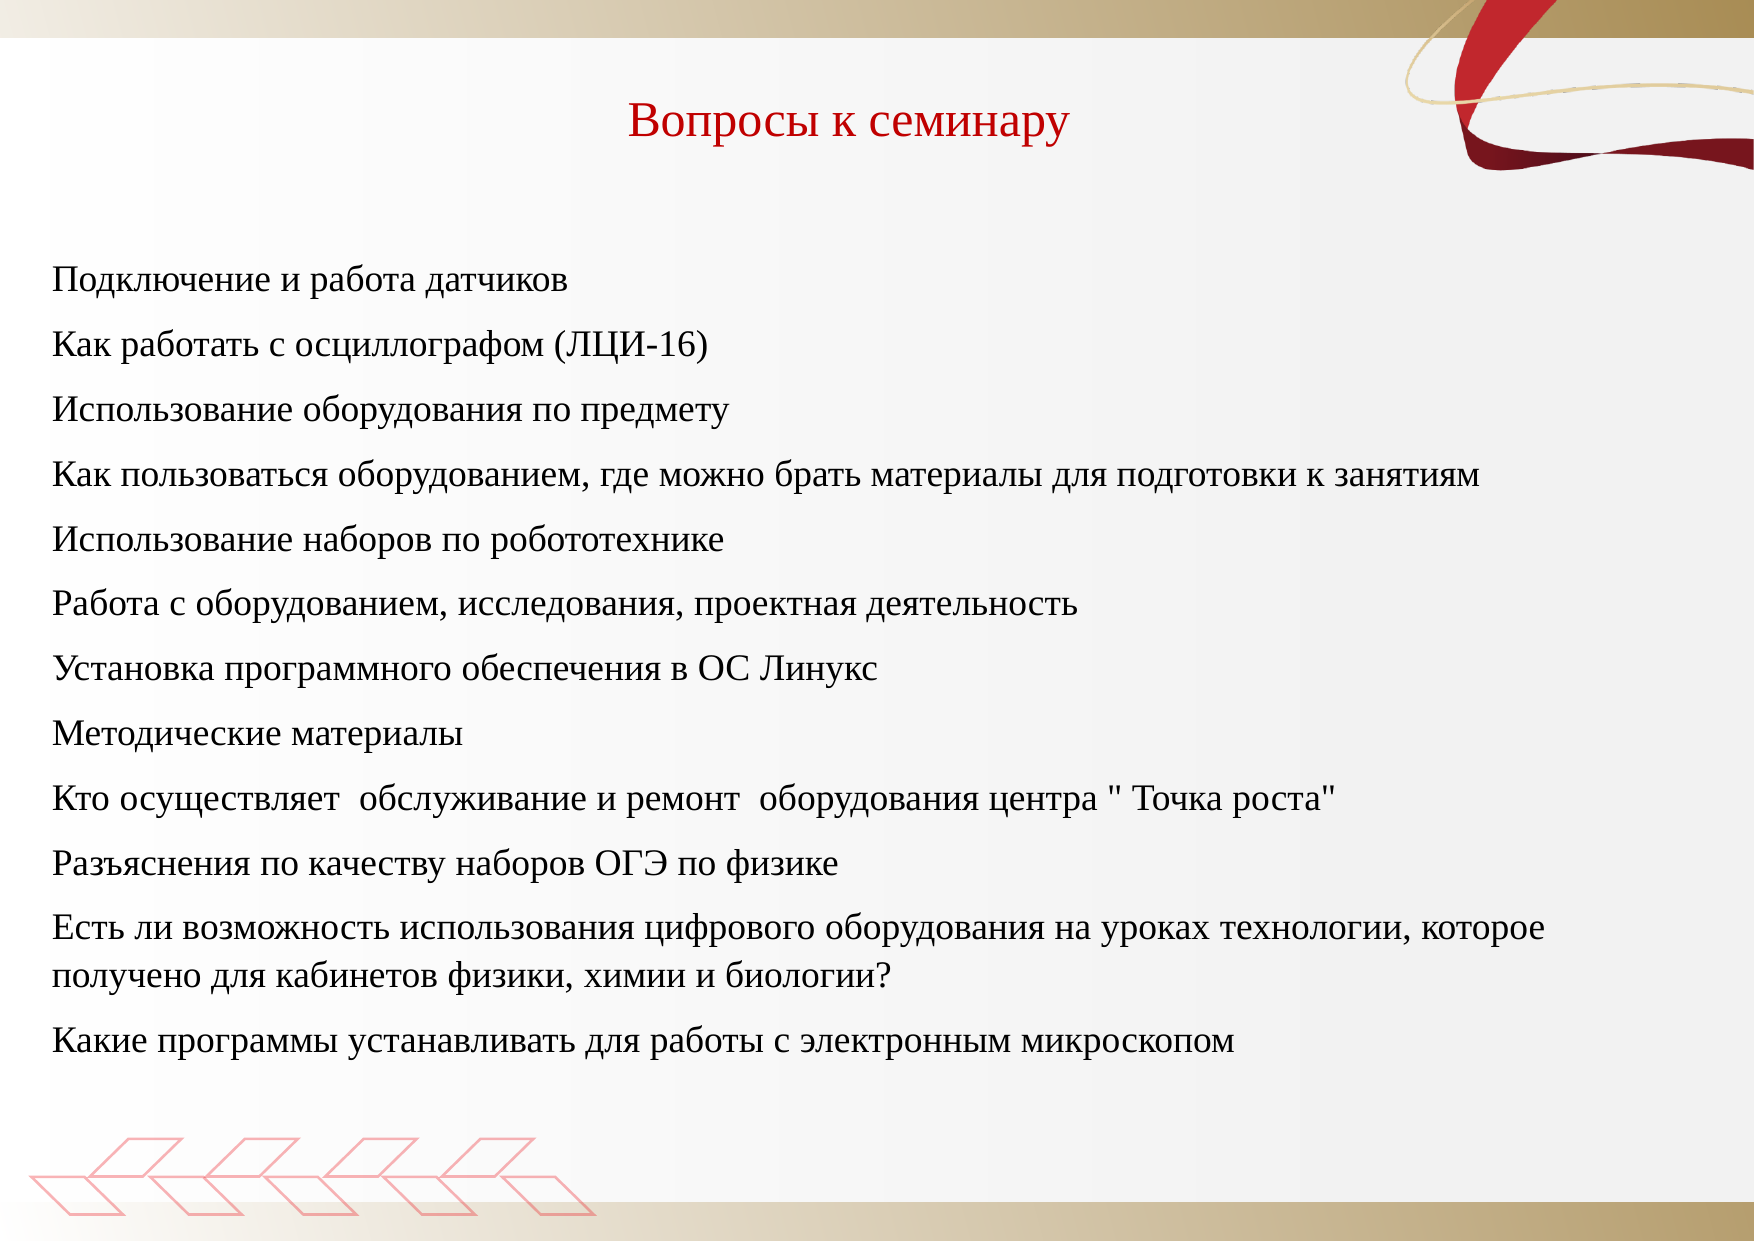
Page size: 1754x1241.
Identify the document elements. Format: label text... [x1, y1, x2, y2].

picture [1387, 0, 1754, 320]
text_box Вопросы к семинару [612, 74, 1086, 154]
text_box Подключение и работа датчиков Как работать с осциллографом (ЛЦИ-16) Использование оборудования по предмету Как пользоваться оборудованием, где можно брать материалы для подготовки к занятиям Использование наборов по робототехнике Работа с оборудованием, исследования, проектная деятельность Установка программного обеспечения в ОС Линукс Методические материалы Кто осуществляет обслуживание и ремонт оборудования центра " Точка роста" Разъяснения по качеству наборов ОГЭ по физике Есть ли возможность использования цифрового оборудования на уроках технологии, которое получено для кабинетов физики, химии и биологии? Какие программы устанавливать для работы с электронным микроскопом [37, 243, 1697, 1068]
